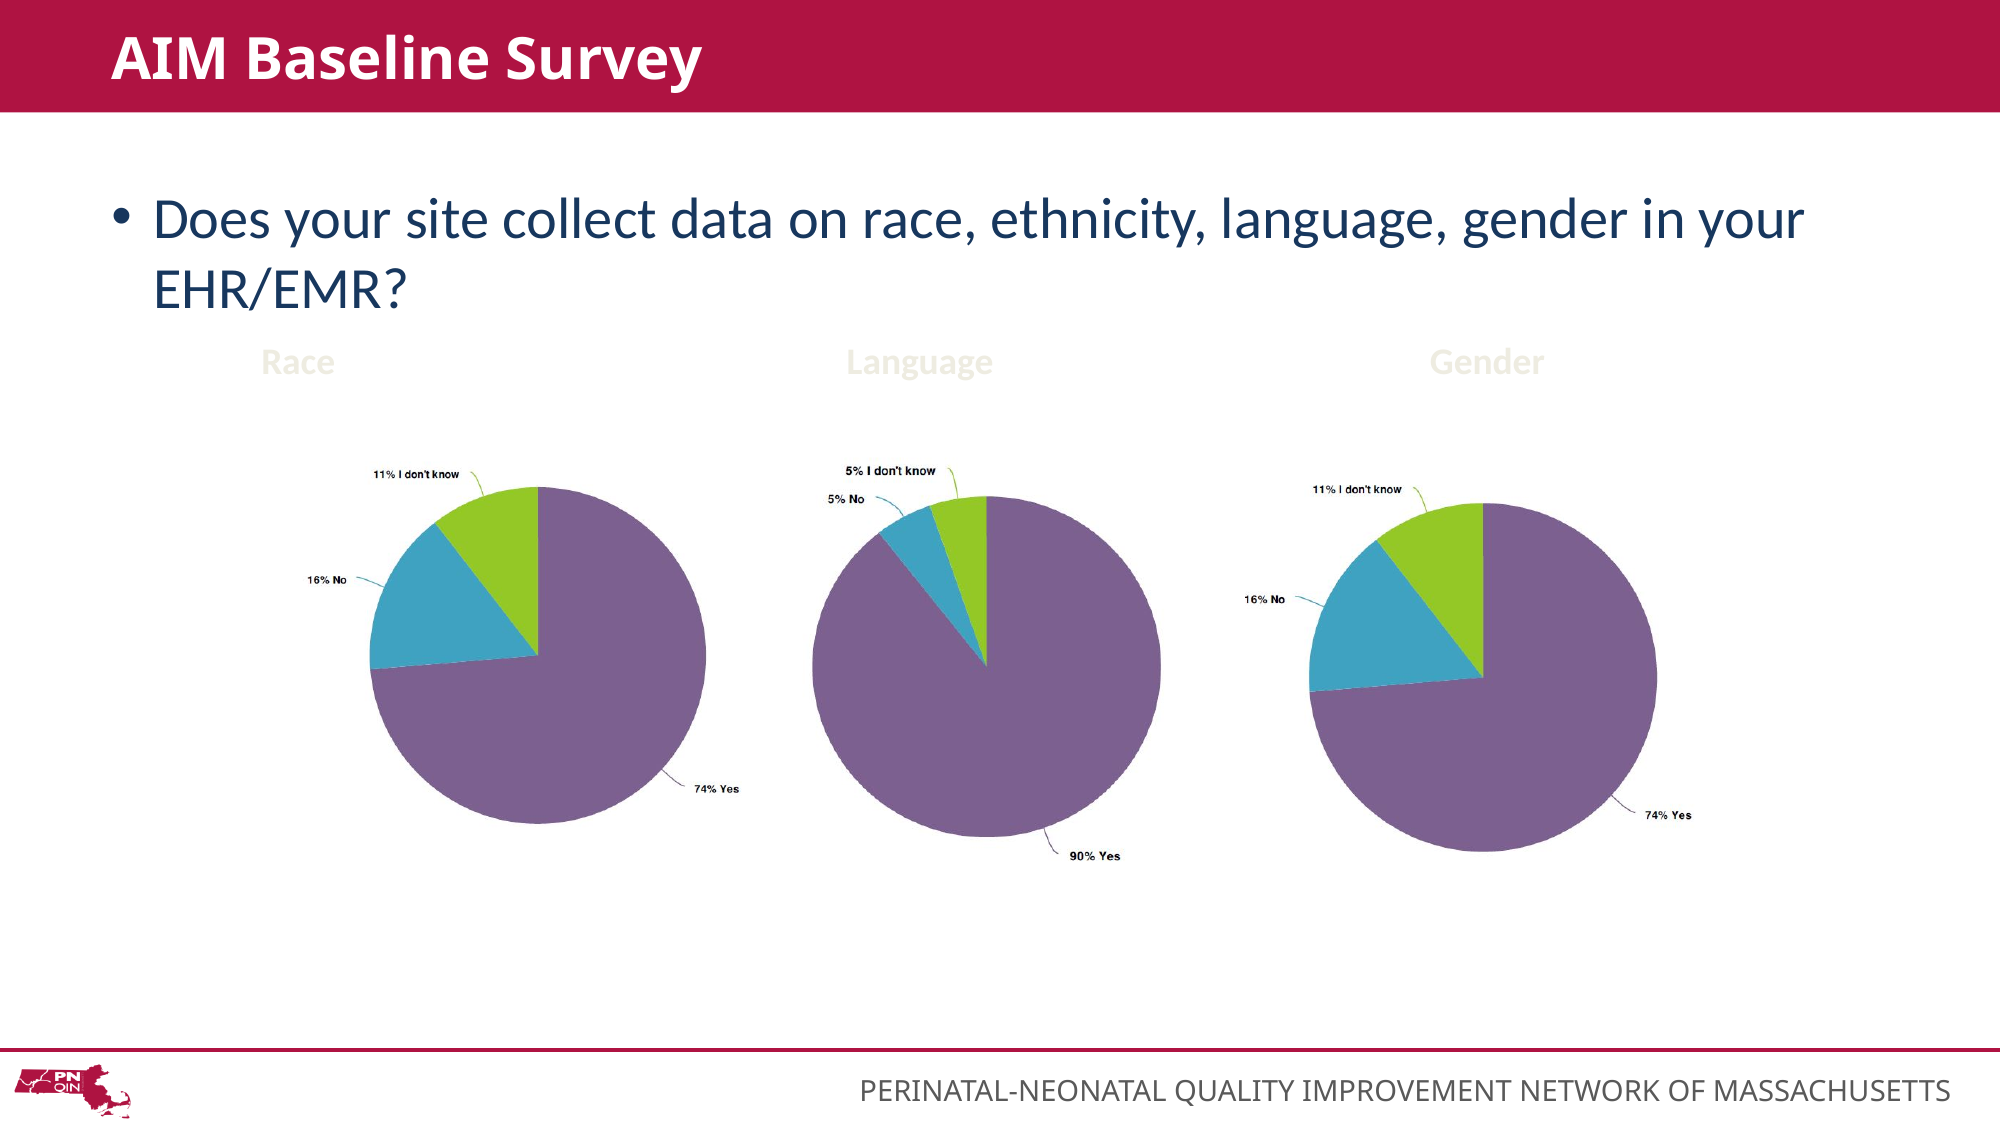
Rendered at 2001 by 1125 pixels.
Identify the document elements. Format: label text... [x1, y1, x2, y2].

picture [289, 438, 1181, 874]
list Does your site collect data on race, ethnicity, language, gender in your EHR/EMR? Race Language Gender [99, 174, 1900, 975]
picture [1244, 461, 1723, 874]
picture [10, 1059, 134, 1121]
title AIM Baseline Survey [99, 12, 1900, 100]
